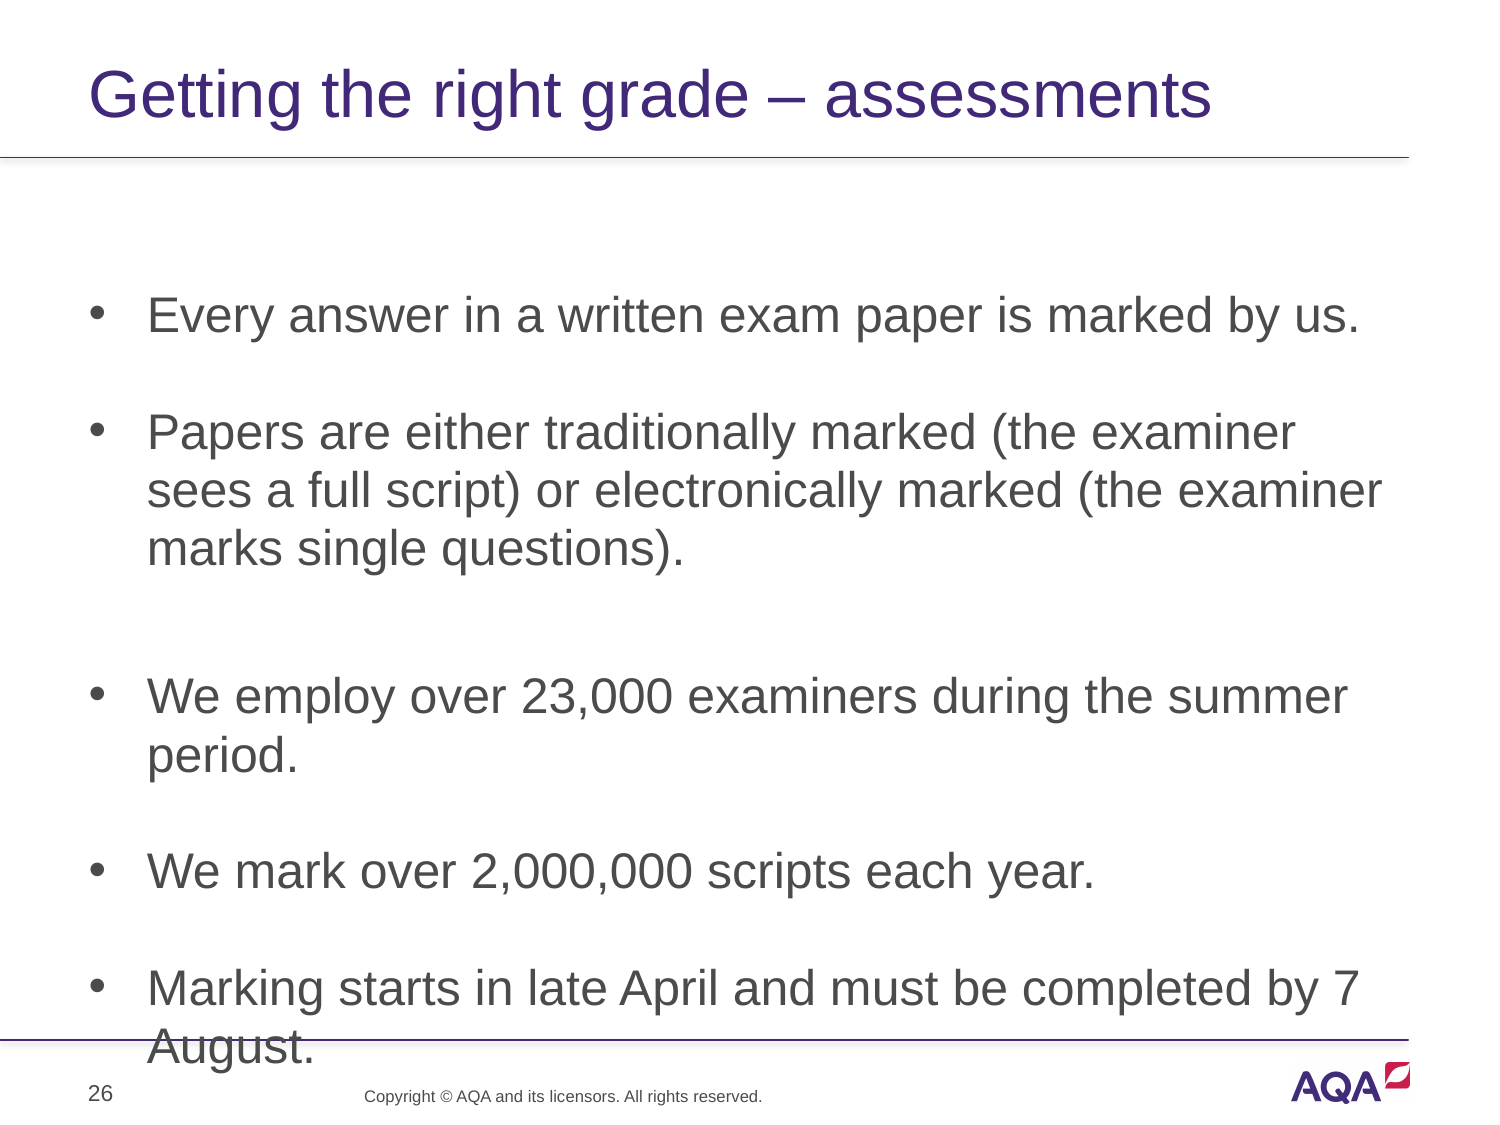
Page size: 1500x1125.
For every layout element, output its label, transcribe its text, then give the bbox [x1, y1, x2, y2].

footer Copyright © AQA and its licensors. All rights reserved. [324, 1084, 764, 1124]
picture [1291, 1062, 1410, 1104]
title Getting the right grade – assessments [88, 72, 1409, 144]
list Every answer in a written exam paper is marked by us. Papers are either traditionally marked (the examiner sees a full script) or electronically marked (the examiner marks single questions). We employ over 23,000 examiners during the summer period. We mark over 2,000,000 scripts each year. Marking starts in late April and must be completed by 7 August. [88, 284, 1409, 1007]
slide_number 26 [72, 1062, 188, 1123]
